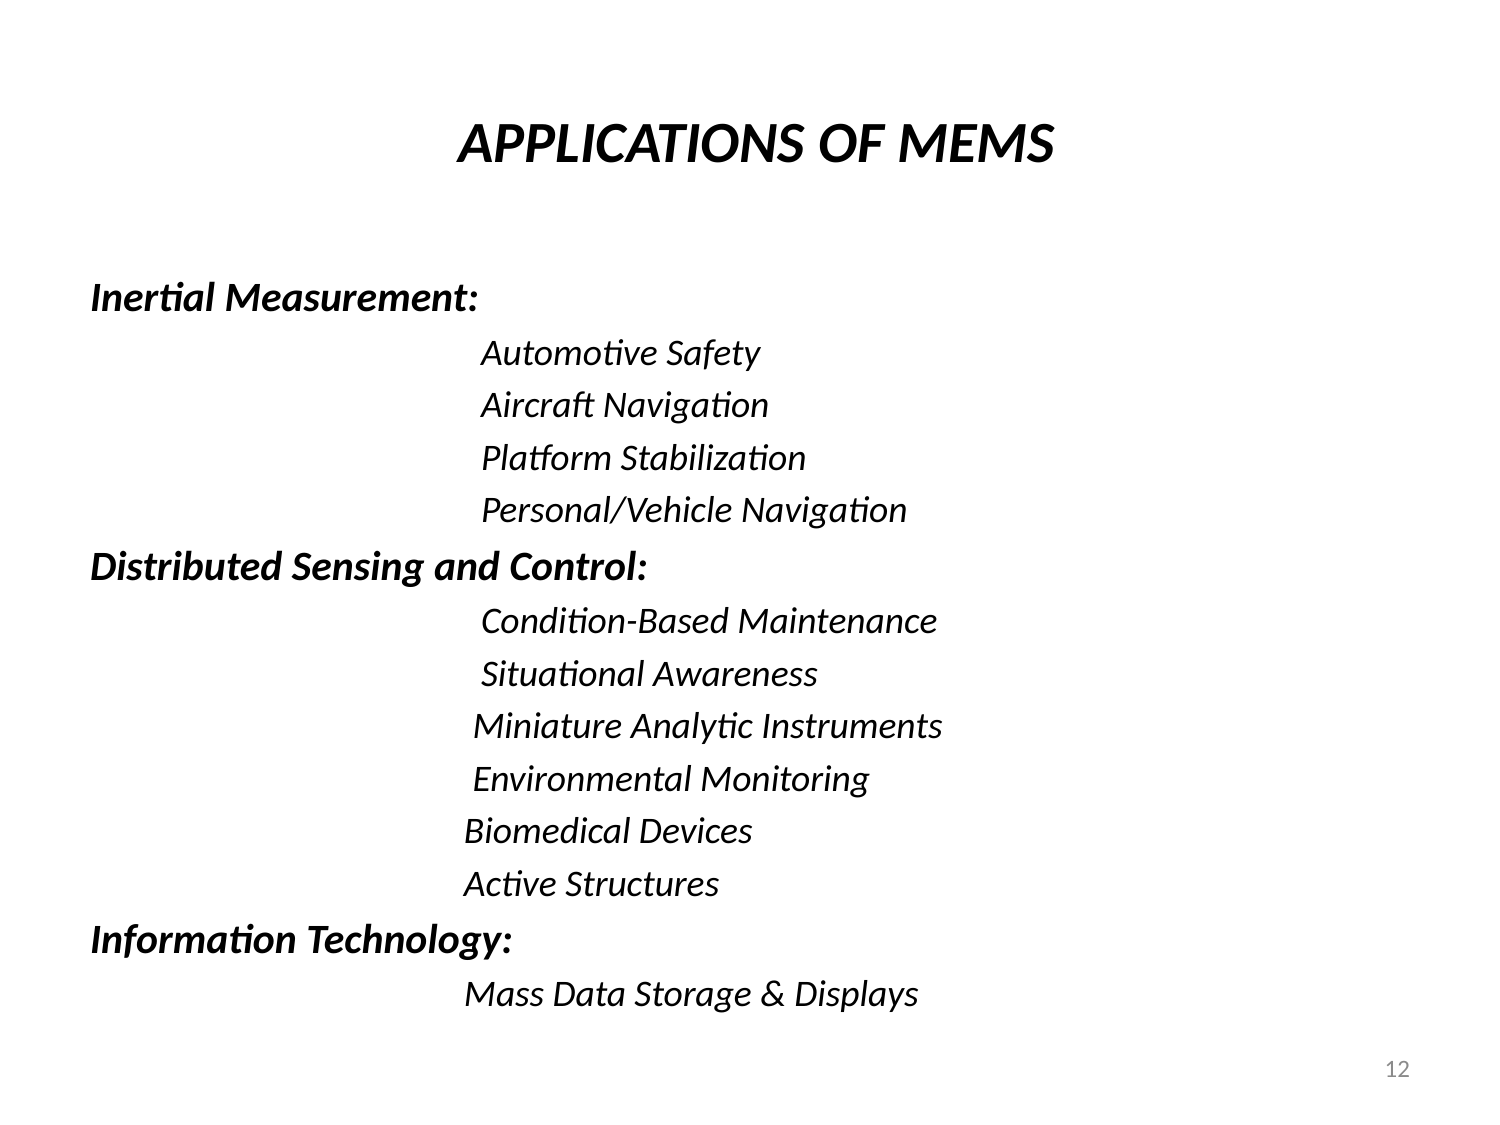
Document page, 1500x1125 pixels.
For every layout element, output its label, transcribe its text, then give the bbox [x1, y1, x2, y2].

list Inertial Measurement: Automotive Safety Aircraft Navigation Platform Stabilization Personal/Vehicle Navigation Distributed Sensing and Control: Condition-Based Maintenance Situational Awareness Miniature Analytic Instruments Environmental Monitoring Biomedical Devices Active Structures Information Technology: Mass Data Storage & Displays [75, 262, 1425, 1050]
title APPLICATIONS OF MEMS [75, 45, 1425, 233]
slide_number 12 [1074, 1037, 1425, 1098]
